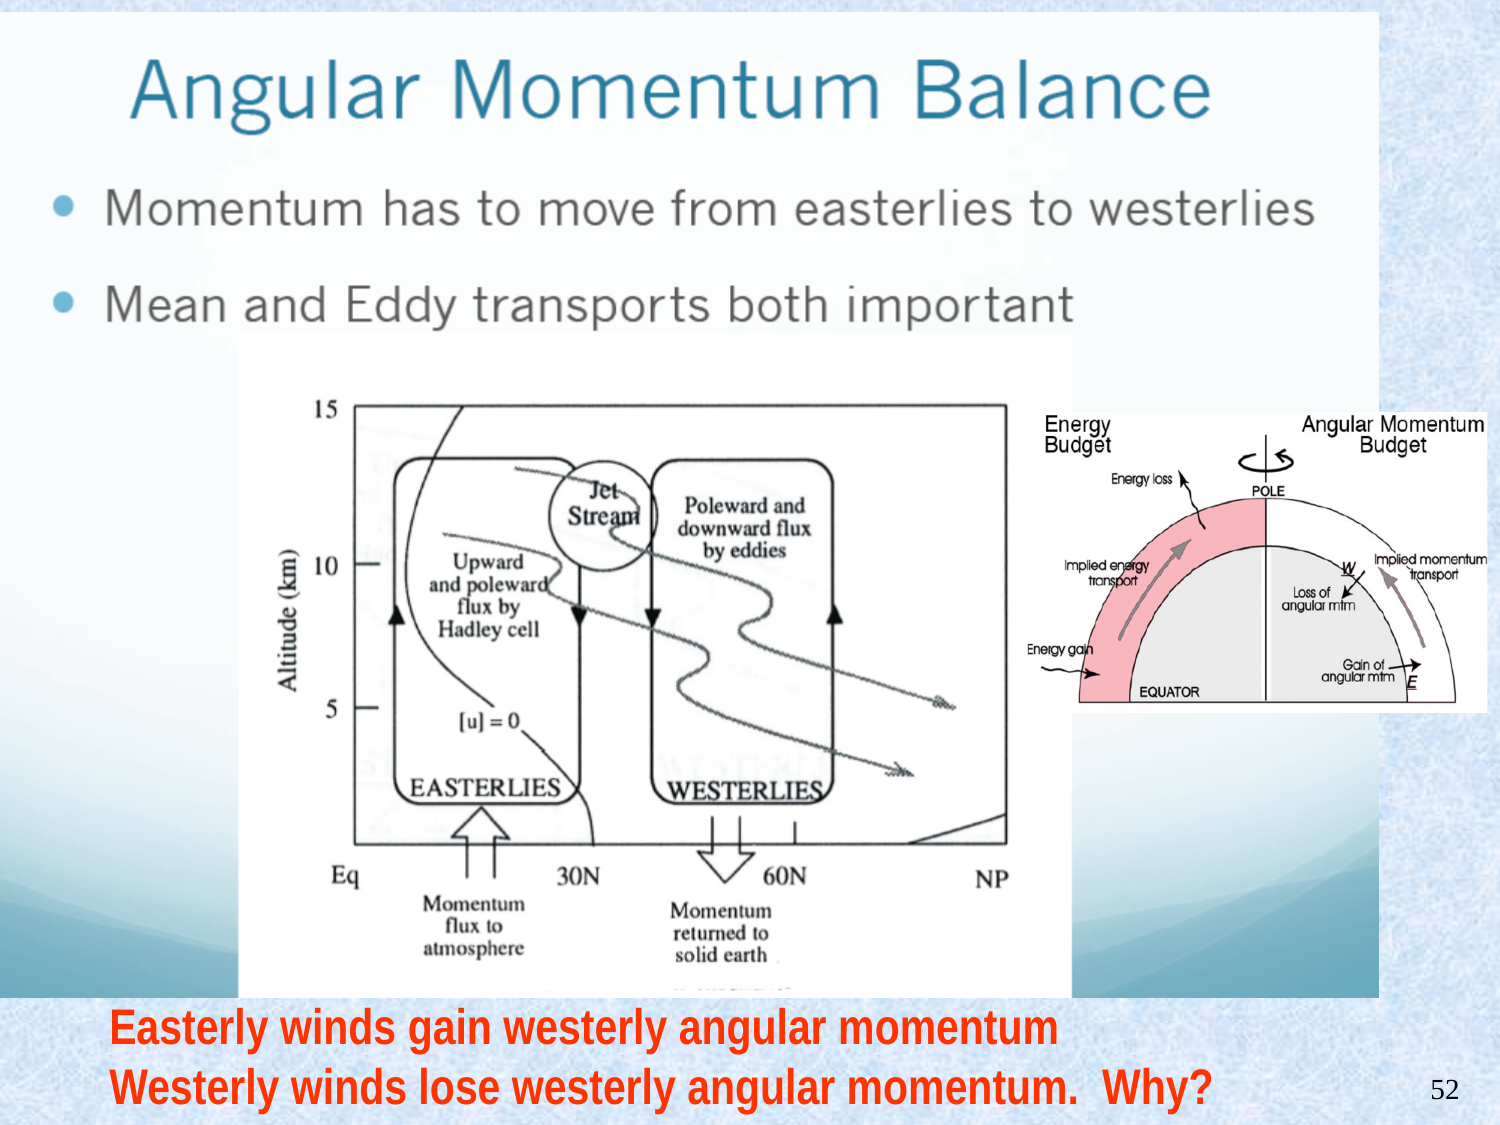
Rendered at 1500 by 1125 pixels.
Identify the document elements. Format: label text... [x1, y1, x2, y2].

picture [0, 0, 1500, 1125]
slide_number 52 [1162, 1062, 1476, 1125]
text_box Easterly winds gain westerly angular momentum Westerly winds lose westerly angular momentum. Why? [94, 1006, 1230, 1123]
